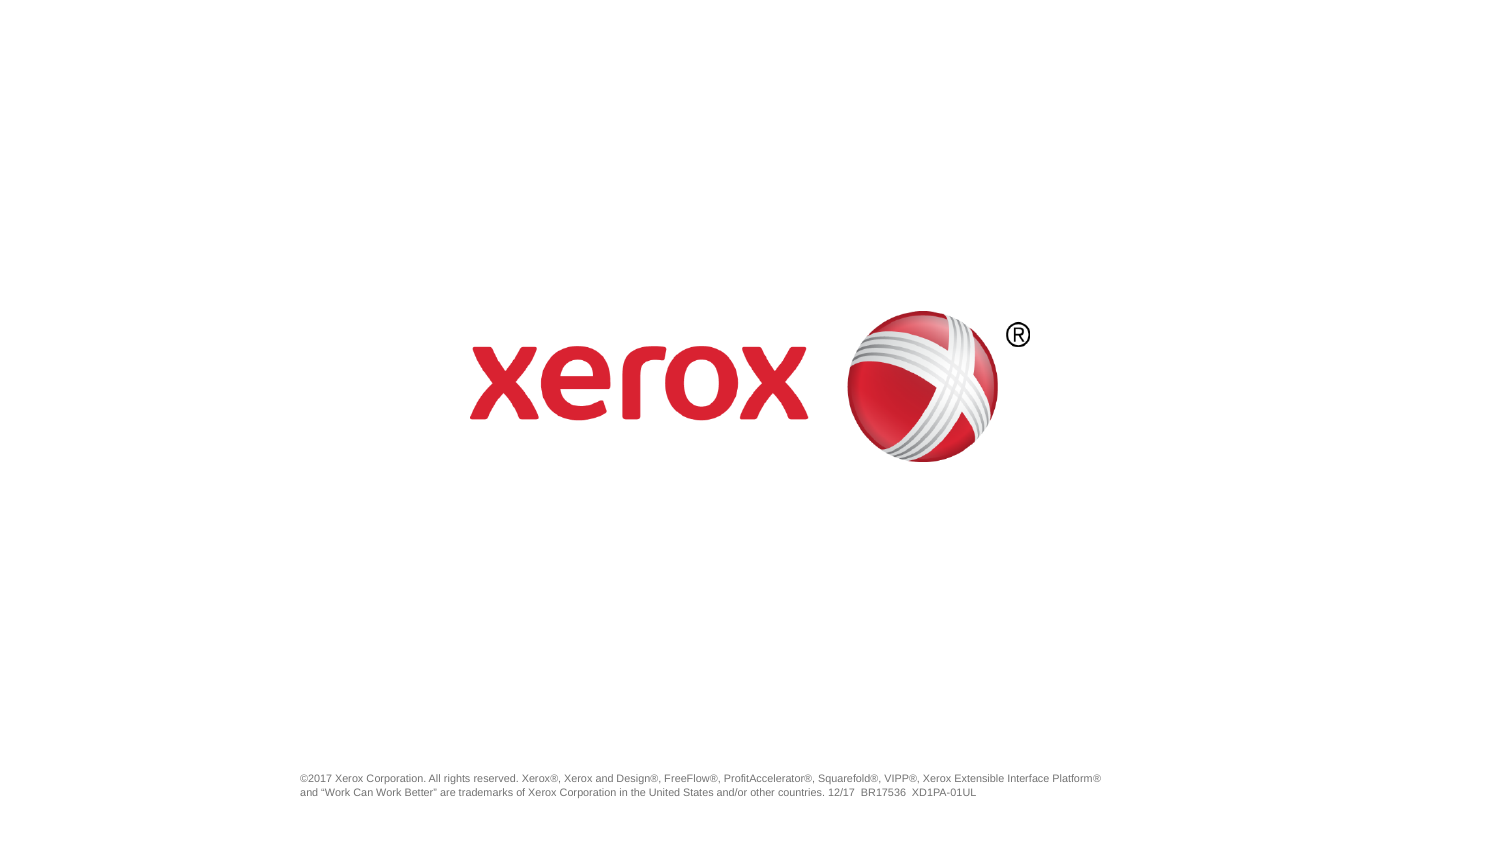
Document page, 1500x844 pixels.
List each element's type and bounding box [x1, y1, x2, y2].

picture [470, 311, 1030, 462]
